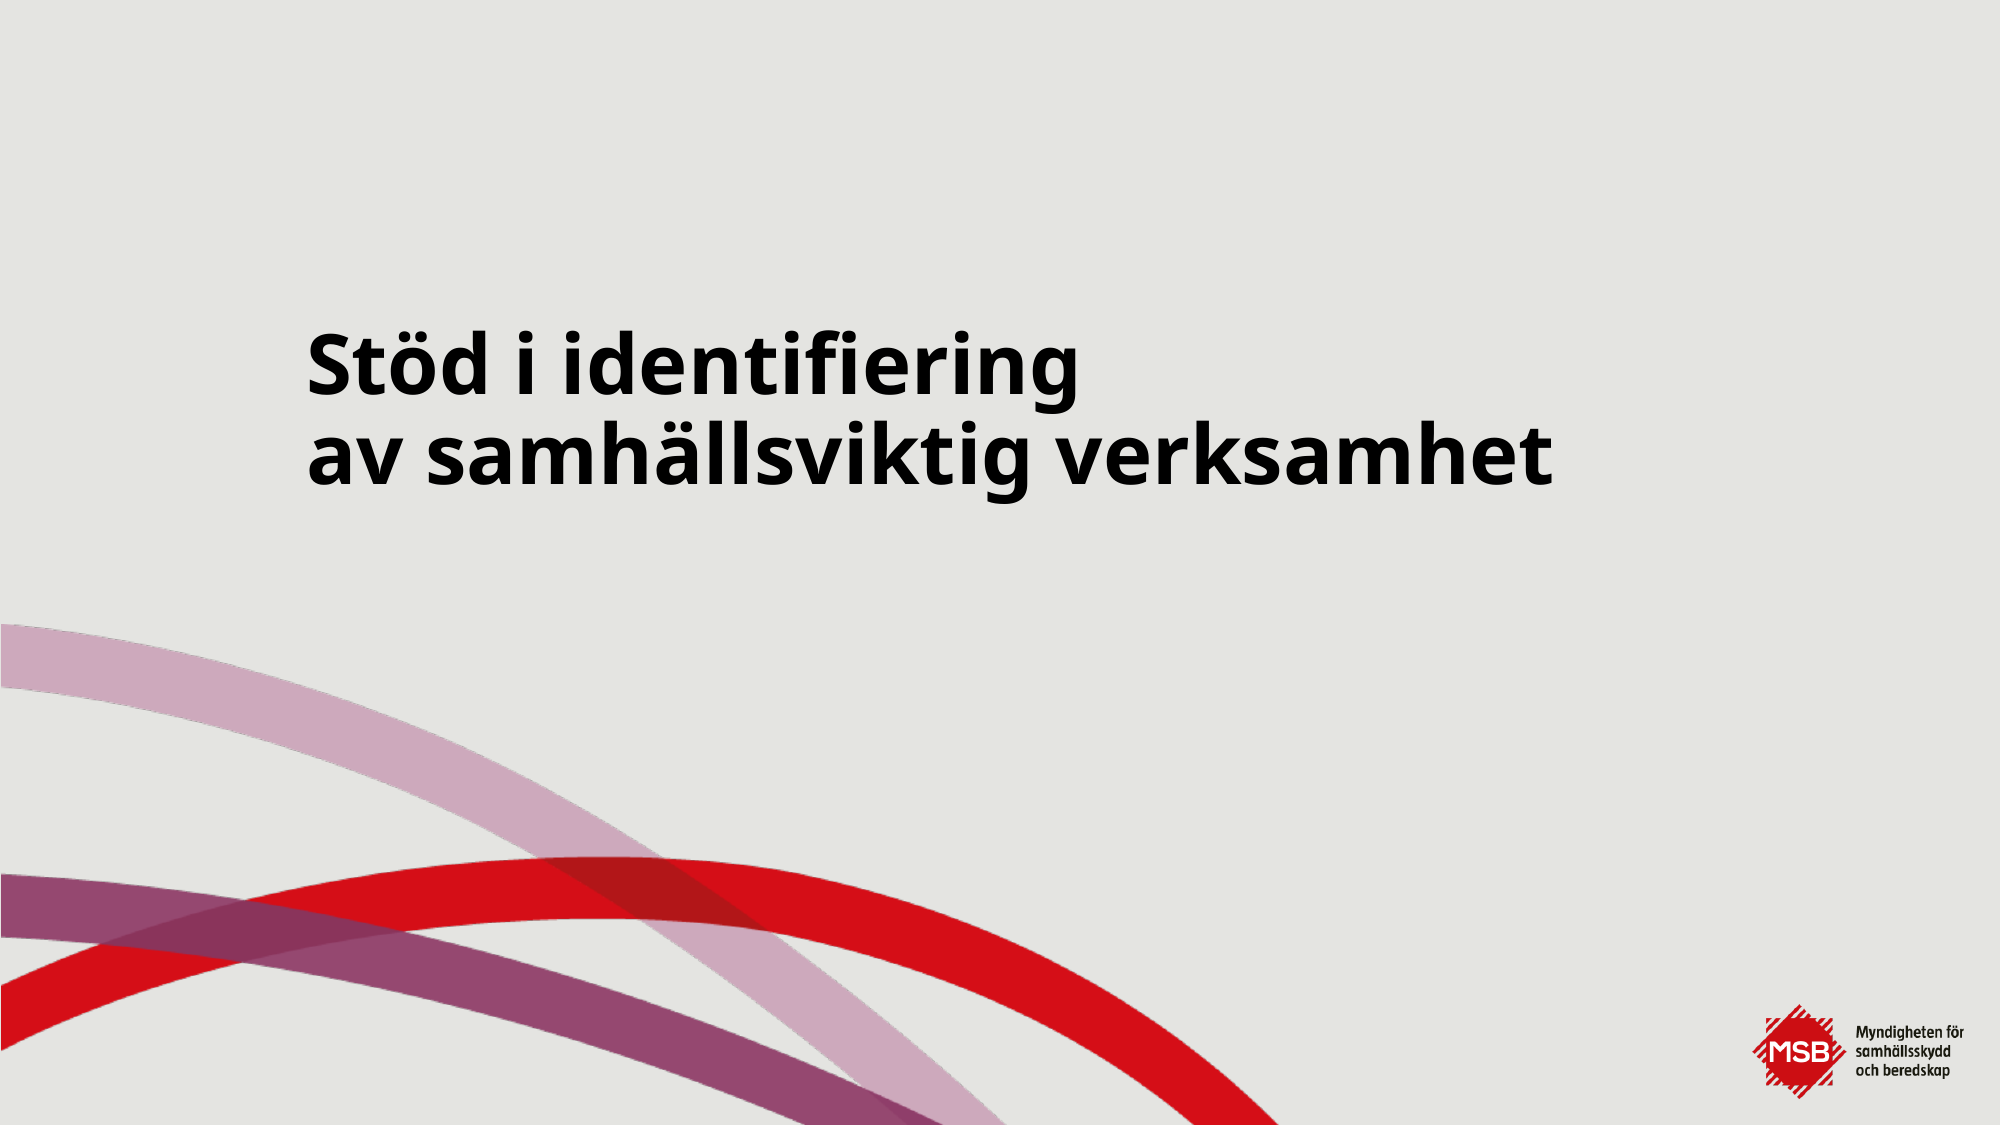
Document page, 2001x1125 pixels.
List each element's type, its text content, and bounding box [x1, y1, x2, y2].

picture [2, 624, 1279, 1125]
picture [1752, 1004, 1964, 1099]
title Stöd i identifiering av samhällsviktig verksamhet [291, 315, 1699, 510]
